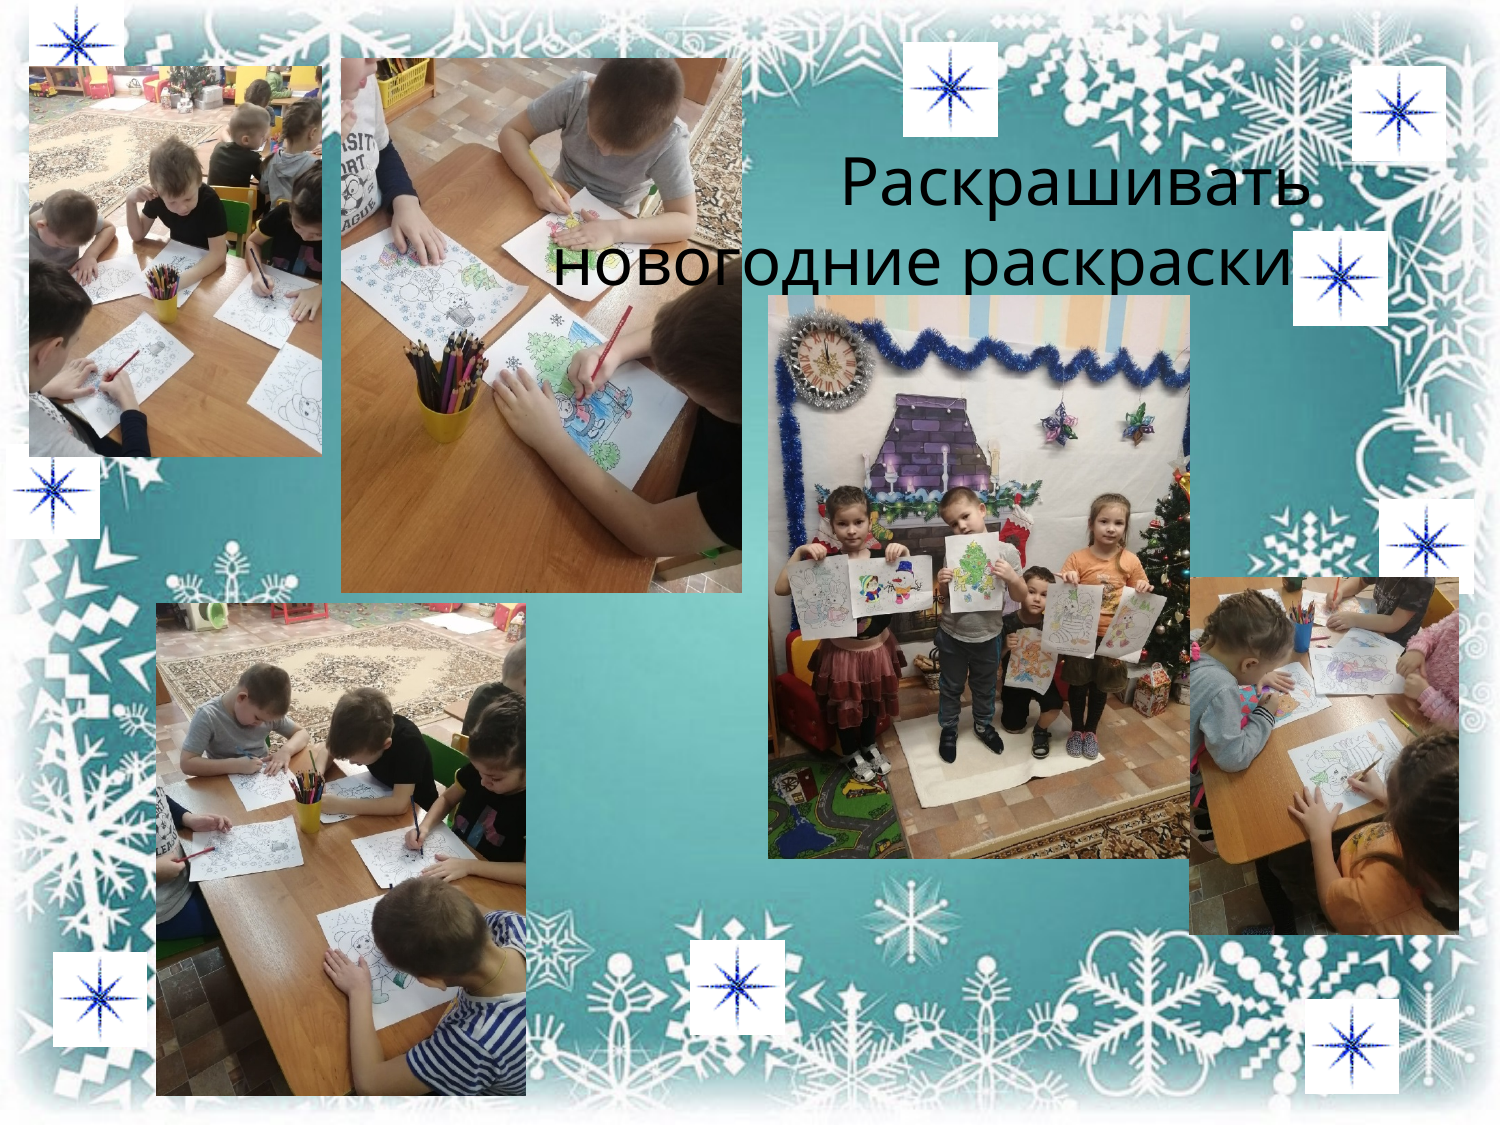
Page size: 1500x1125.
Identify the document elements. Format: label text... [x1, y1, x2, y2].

title Раскрашивать новогодние раскраски! [748, 112, 1329, 326]
picture [0, 0, 1500, 1125]
